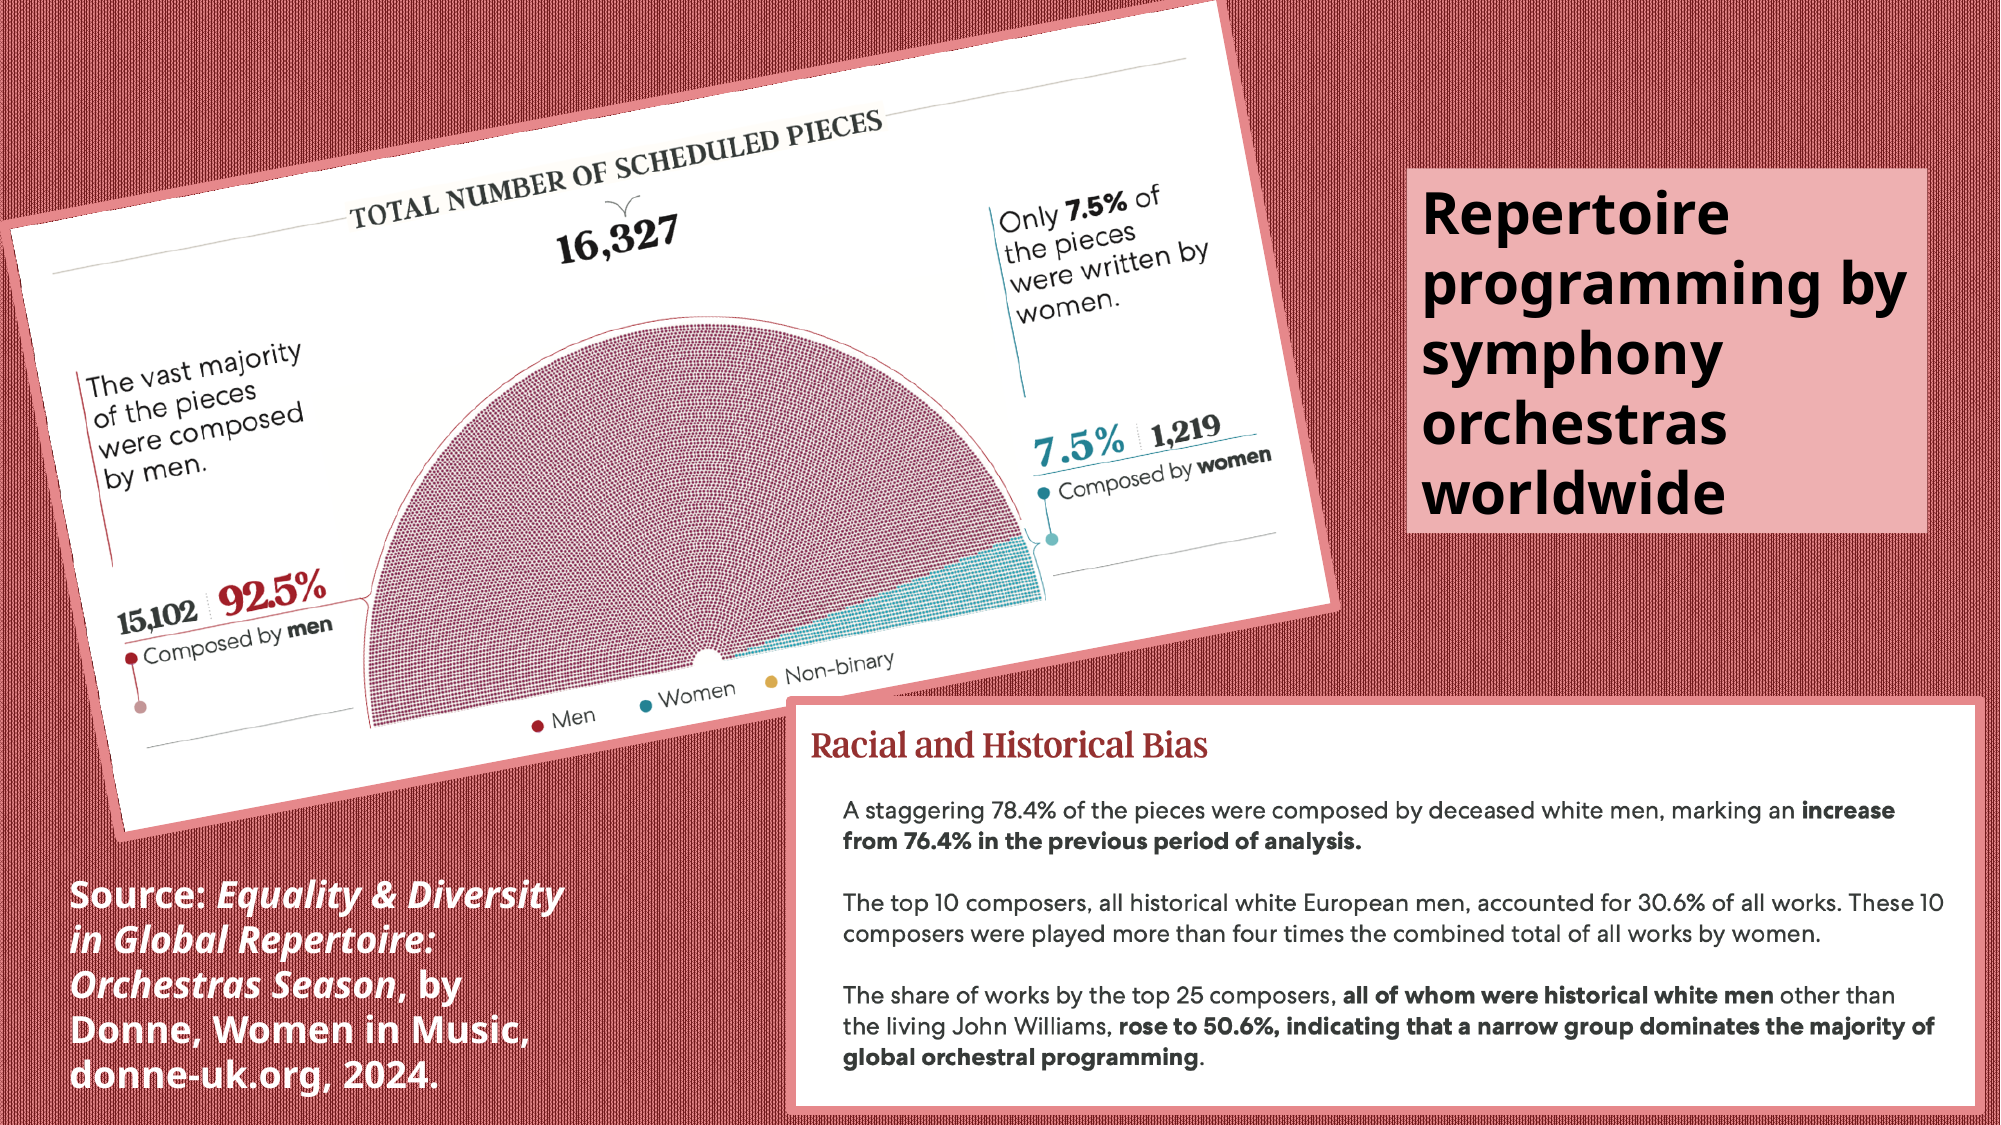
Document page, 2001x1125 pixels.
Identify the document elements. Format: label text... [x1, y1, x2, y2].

text_box Source: Equality & Diversity in Global Repertoire: Orchestras Season, by Donne, Women in Music, donne-uk.org, 2024. [54, 863, 613, 1104]
text_box Repertoire programming by symphony orchestras worldwide [1406, 168, 1928, 534]
picture [11, 1, 1976, 1106]
